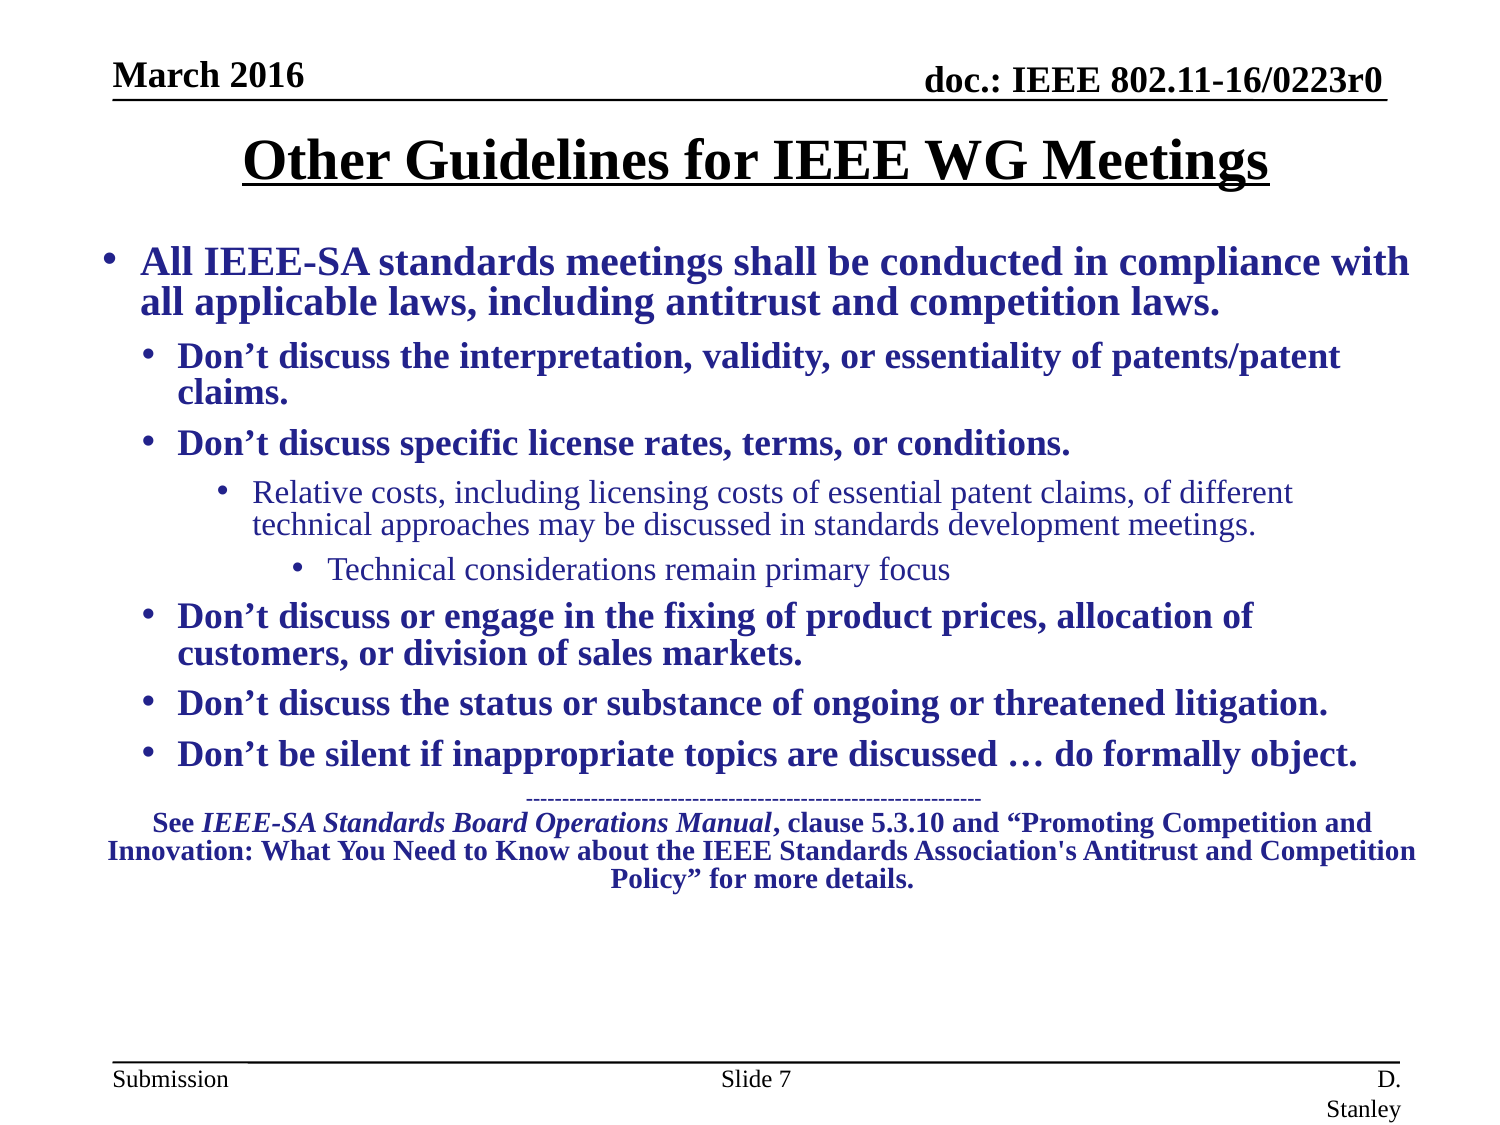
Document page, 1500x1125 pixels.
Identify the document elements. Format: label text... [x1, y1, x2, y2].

footer D. Stanley HPE [1324, 1061, 1402, 1093]
text_box [87, 37, 1438, 163]
slide_number Slide 7 [712, 1061, 800, 1093]
text_box All IEEE-SA standards meetings shall be conducted in compliance with all applicable laws, including antitrust and competition laws. Don’t discuss the interpretation, validity, or essentiality of patents/patent claims. Don’t discuss specific license rates, terms, or conditions. Relative costs, including licensing costs of essential patent claims, of different technical approaches may be discussed in standards development meetings. Technical considerations remain primary focus Don’t discuss or engage in the fixing of product prices, allocation of customers, or division of sales markets. Don’t discuss the status or substance of ongoing or threatened litigation. Don’t be silent if inappropriate topics are discussed … do formally object. --------------------------------------------------------------- See IEEE-SA Standards Board Operations Manual, clause 5.3.10 and “Promoting Competition and Innovation: What You Need to Know about the IEEE Standards Association's Antitrust and Competition Policy” for more details. [87, 200, 1438, 1050]
title Other Guidelines for IEEE WG Meetings [62, 112, 1451, 201]
